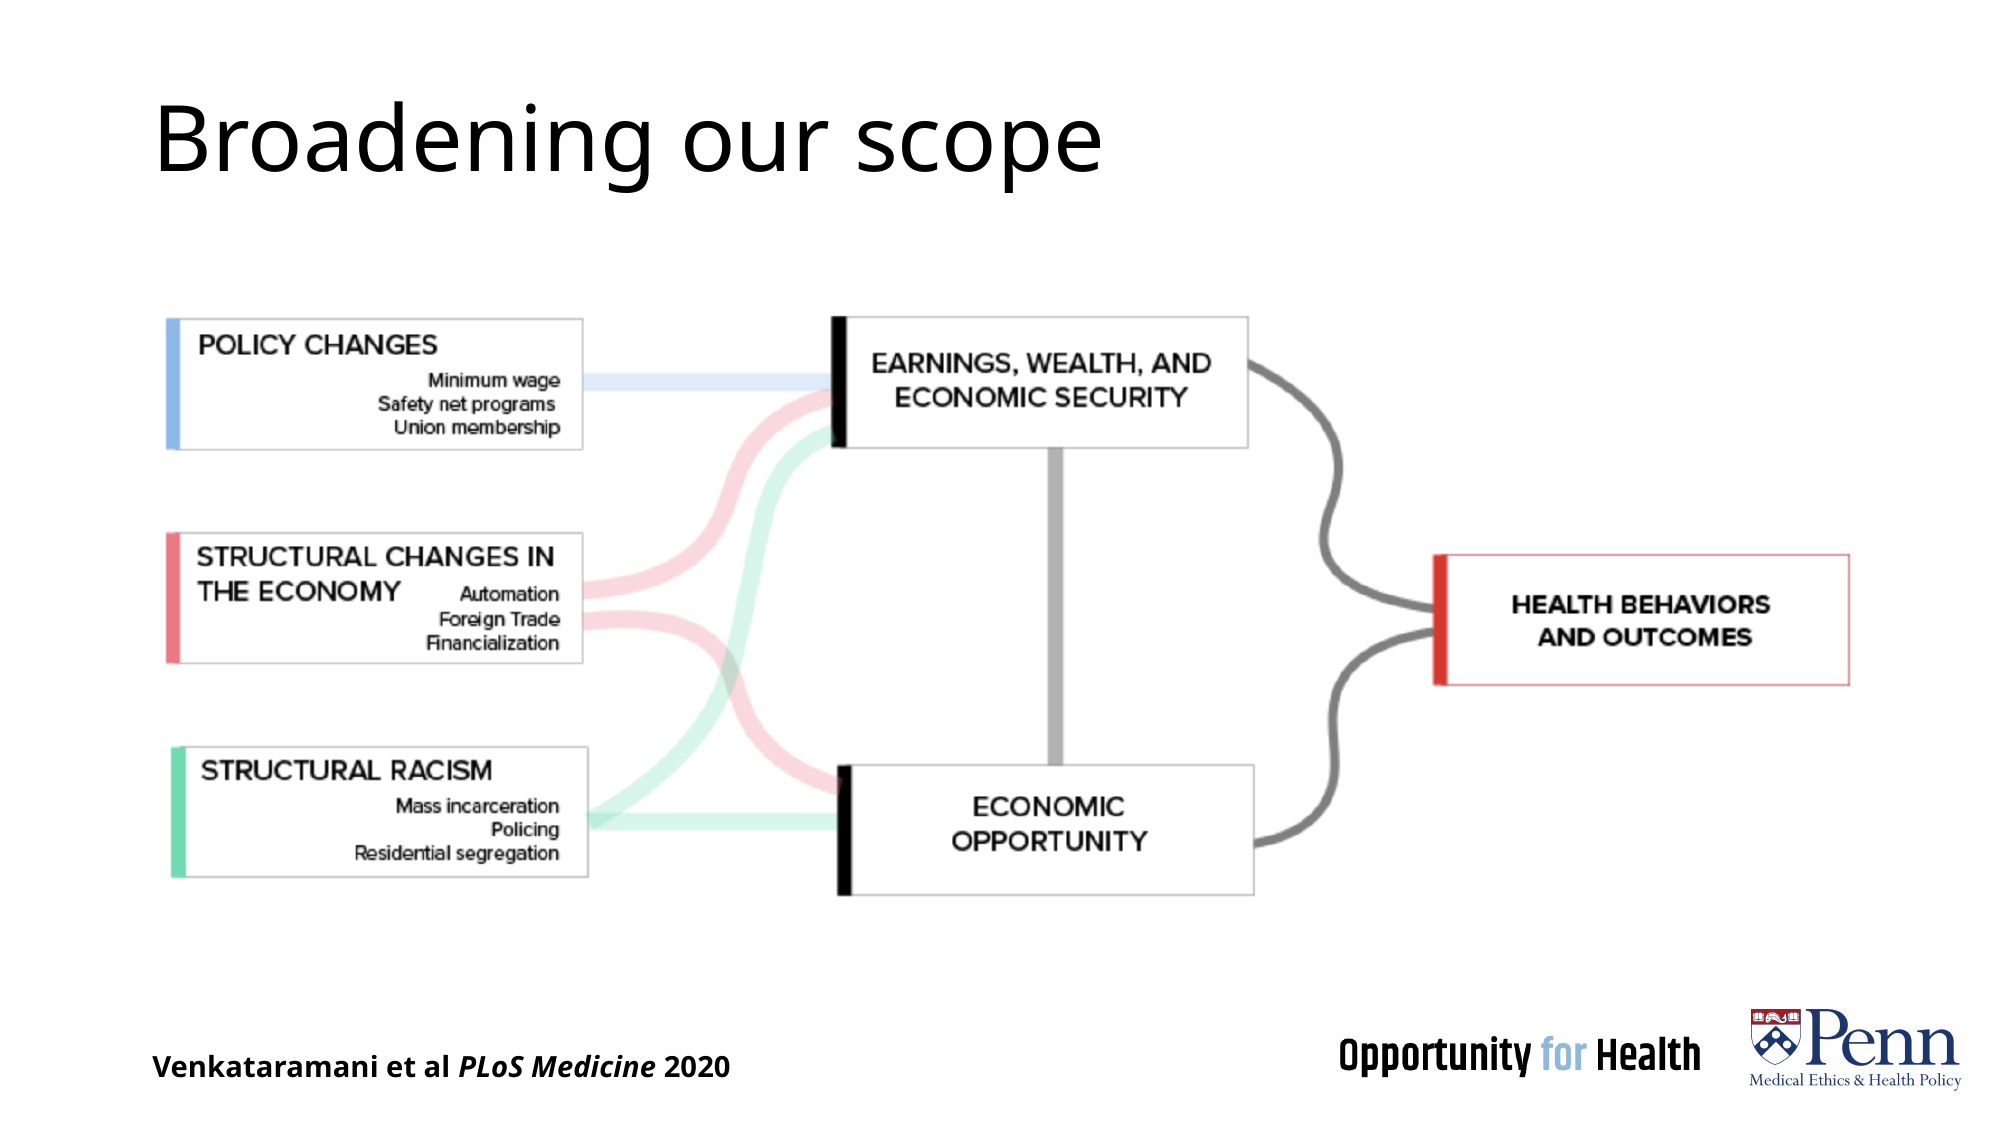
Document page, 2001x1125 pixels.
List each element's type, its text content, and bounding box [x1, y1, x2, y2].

title Broadening our scope [137, 33, 1863, 251]
picture [1749, 1008, 1966, 1091]
text_box Venkataramani et al PLoS Medicine 2020 [137, 1041, 1138, 1091]
picture [111, 258, 1889, 941]
picture [1325, 1021, 1713, 1091]
